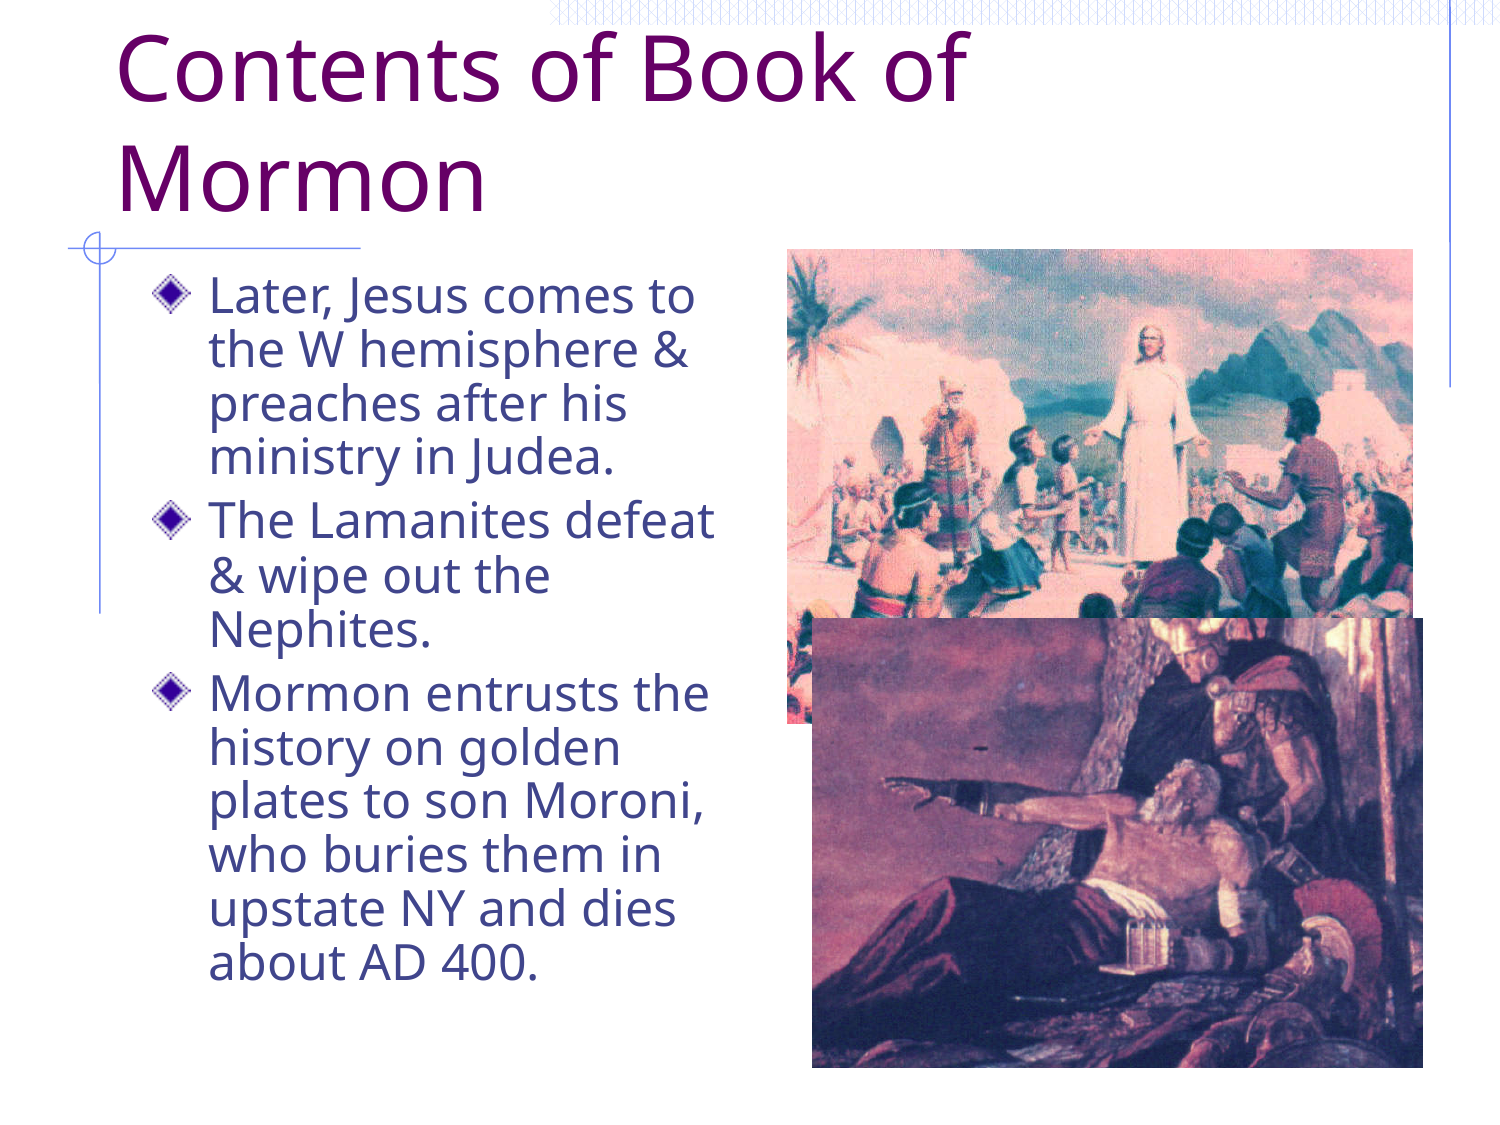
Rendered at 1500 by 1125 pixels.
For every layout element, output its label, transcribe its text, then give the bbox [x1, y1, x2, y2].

picture [812, 618, 1423, 1068]
list Later, Jesus comes to the W hemisphere & preaches after his ministry in Judea. The Lamanites defeat & wipe out the Nephites. Mormon entrusts the history on golden plates to son Moroni, who buries them in upstate NY and dies about AD 400. [137, 262, 763, 988]
picture [152, 672, 191, 711]
title Contents of Book of Mormon [99, 50, 1375, 238]
picture [152, 500, 191, 540]
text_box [787, 249, 1413, 725]
picture [152, 274, 191, 314]
